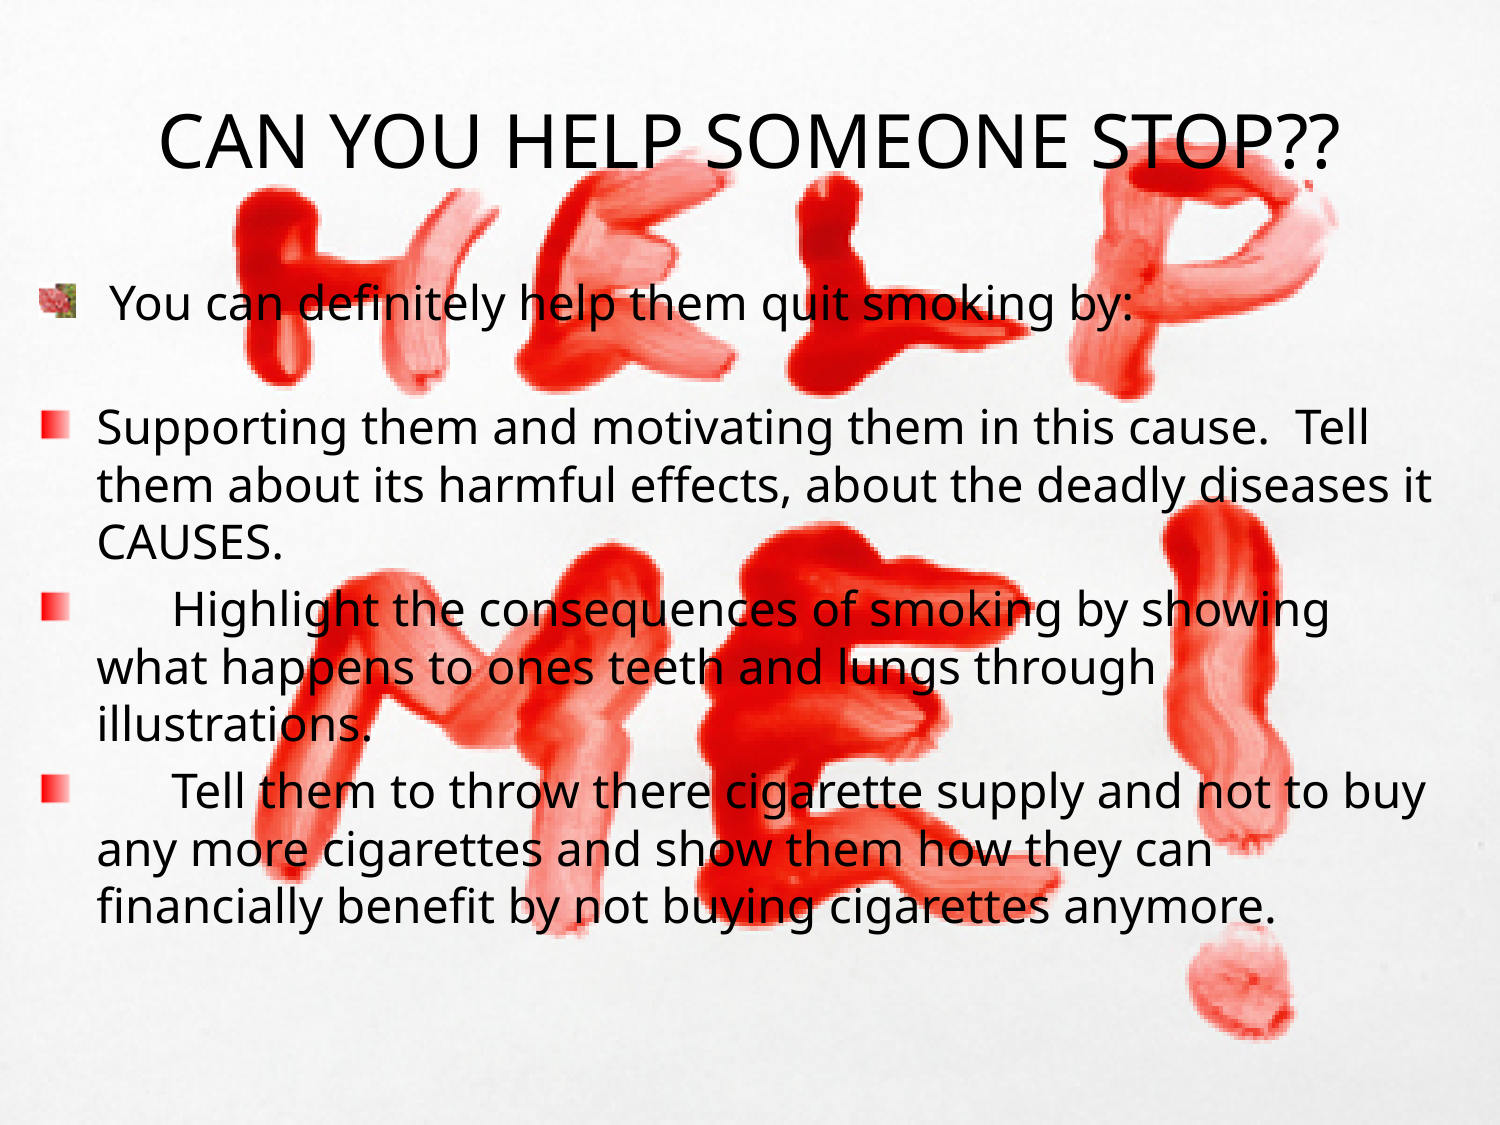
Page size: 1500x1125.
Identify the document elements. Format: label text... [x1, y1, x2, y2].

picture [39, 590, 74, 625]
picture [39, 772, 74, 807]
picture [0, 0, 1500, 1125]
title CAN YOU HELP SOMEONE STOP?? [74, 44, 1426, 233]
picture [39, 408, 74, 443]
picture [39, 282, 76, 318]
list You can definitely help them quit smoking by: Supporting them and motivating them in this cause. Tell them about its harmful effects, about the deadly diseases it CAUSES. Highlight the consequences of smoking by showing what happens to ones teeth and lungs through illustrations. Tell them to throw there cigarette supply and not to buy any more cigarettes and show them how they can financially benefit by not buying cigarettes anymore. [24, 262, 1463, 1125]
